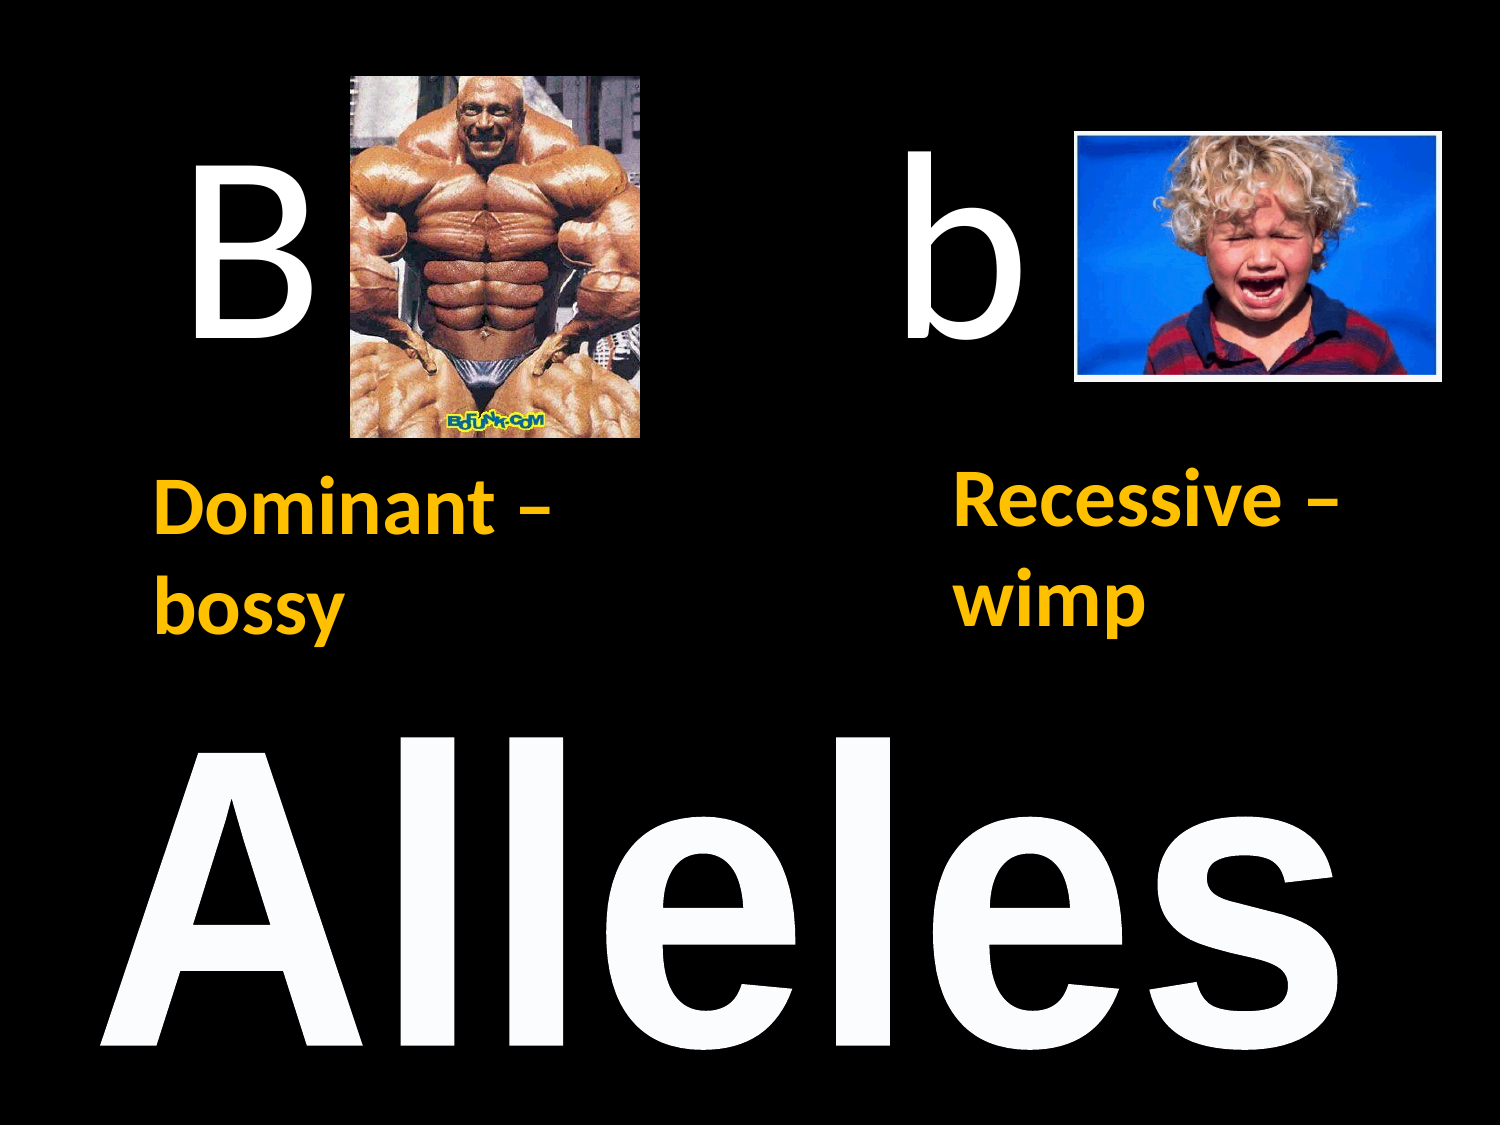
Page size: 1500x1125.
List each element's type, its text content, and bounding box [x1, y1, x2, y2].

text_box Dominant – bossy [137, 443, 679, 659]
text_box B [162, 62, 563, 400]
text_box b [875, 62, 1275, 400]
text_box Recessive – wimp [937, 436, 1500, 651]
picture [1074, 131, 1442, 383]
picture [349, 76, 640, 438]
